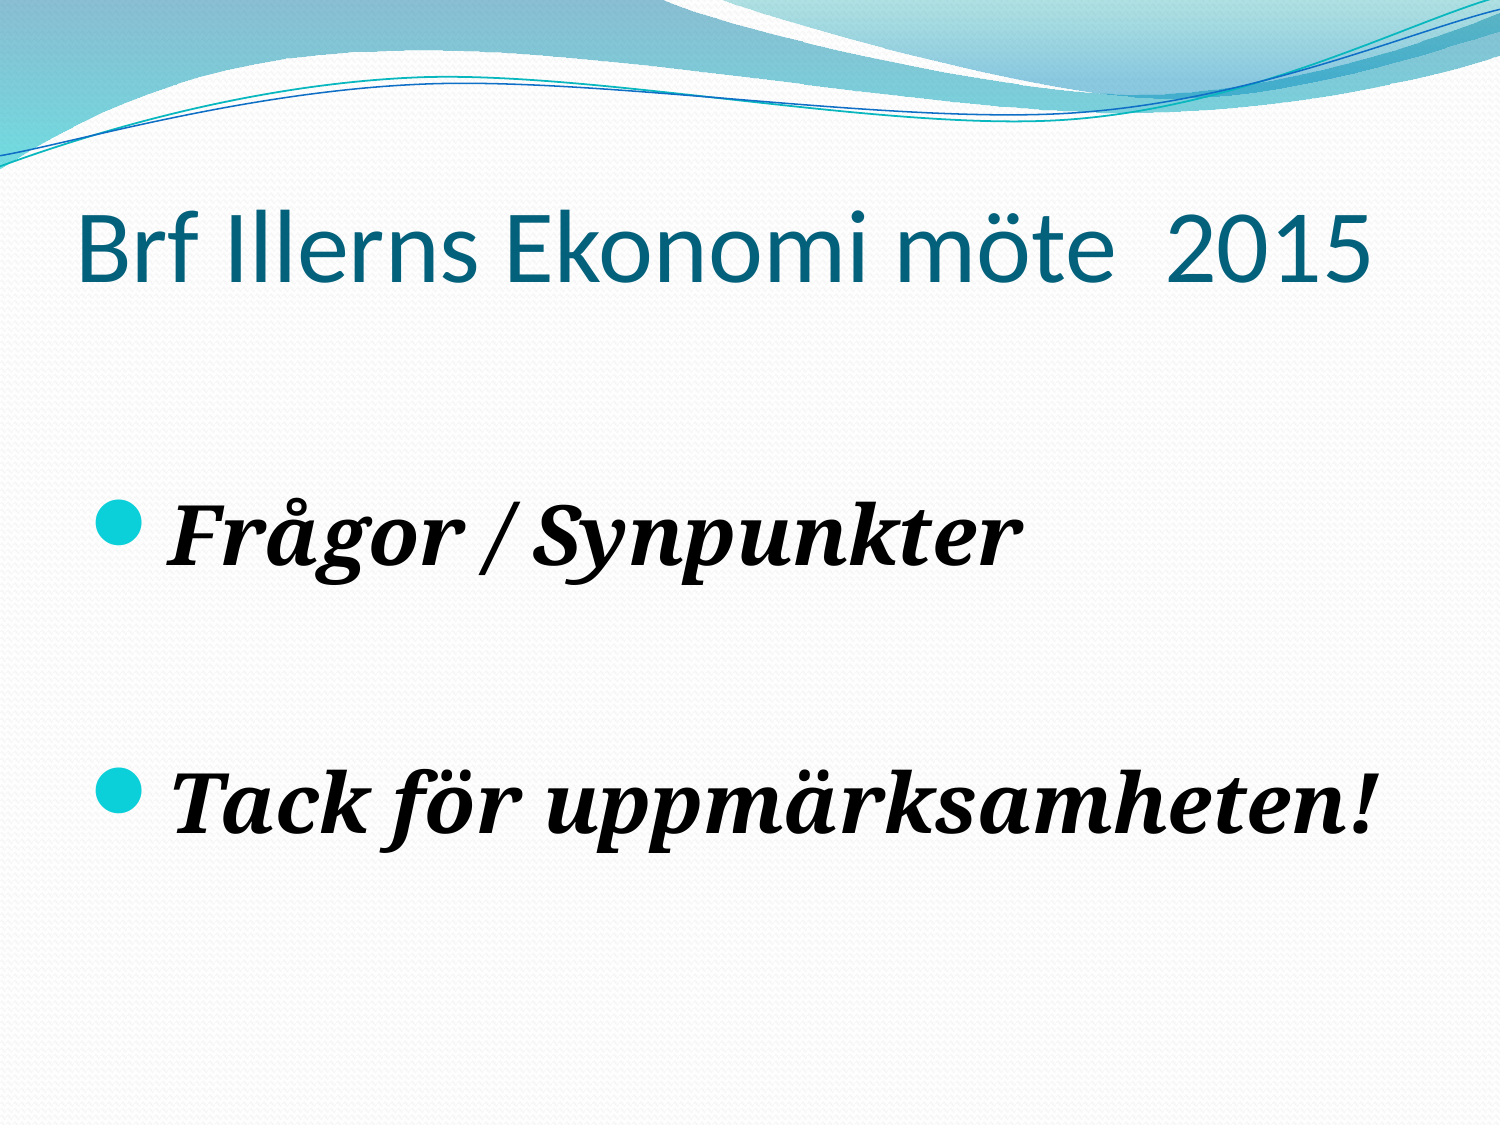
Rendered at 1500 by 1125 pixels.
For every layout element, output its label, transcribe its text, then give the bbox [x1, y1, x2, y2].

list Frågor / Synpunkter Tack för uppmärksamheten! [75, 317, 1425, 1038]
title Brf Illerns Ekonomi möte 2015 [75, 115, 1425, 303]
